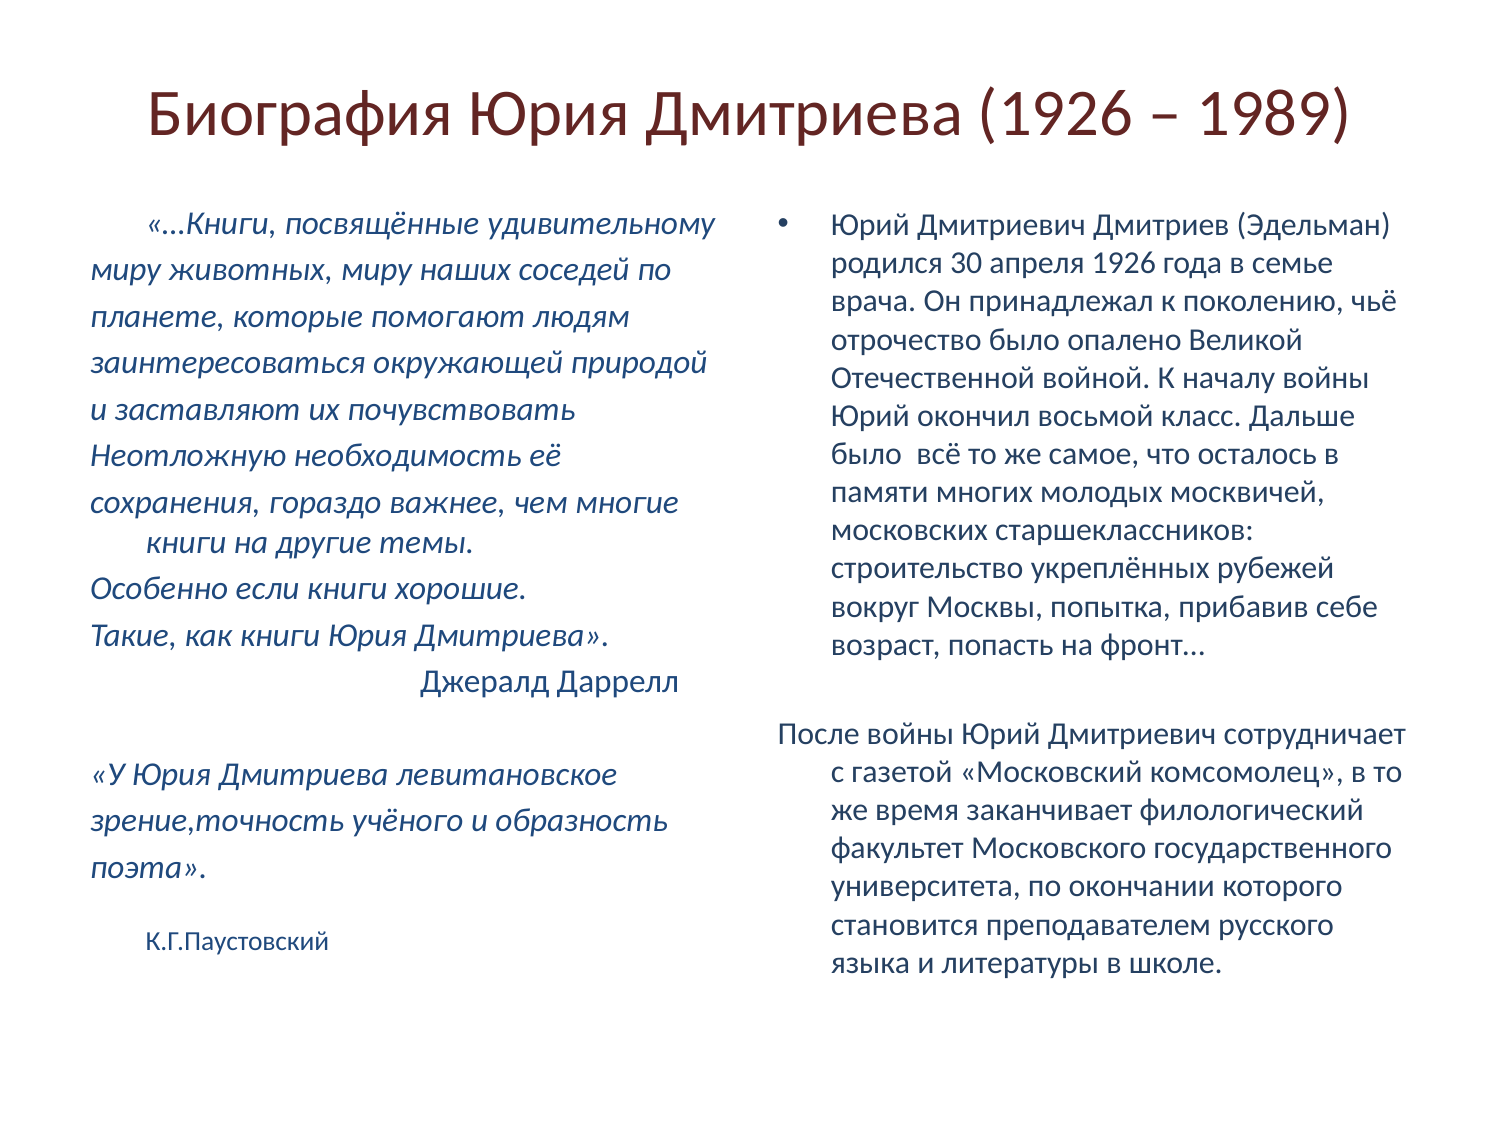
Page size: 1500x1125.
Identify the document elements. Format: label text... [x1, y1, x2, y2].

title Биография Юрия Дмитриева (1926 – 1989) [75, 45, 1425, 173]
list «…Книги, посвящённые удивительному миру животных, миру наших соседей по планете, которые помогают людям заинтересоваться окружающей природой и заставляют их почувствовать Неотложную необходимость её сохранения, гораздо важнее, чем многие книги на другие темы. Особенно если книги хорошие. Такие, как книги Юрия Дмитриева». Джералд Даррелл «У Юрия Дмитриева левитановское зрение,точность учёного и образность поэта». К.Г.Паустовский [75, 160, 738, 1005]
list Юрий Дмитриевич Дмитриев (Эдельман) родился 30 апреля 1926 года в семье врача. Он принадлежал к поколению, чьё отрочество было опалено Великой Отечественной войной. К началу войны Юрий окончил восьмой класс. Дальше было всё то же самое, что осталось в памяти многих молодых москвичей, московских старшеклассников: строительство укреплённых рубежей вокруг Москвы, попытка, прибавив себе возраст, попасть на фронт… После войны Юрий Дмитриевич сотрудничает с газетой «Московский комсомолец», в то же время заканчивает филологический факультет Московского государственного университета, по окончании которого становится преподавателем русского языка и литературы в школе. [762, 196, 1425, 1005]
